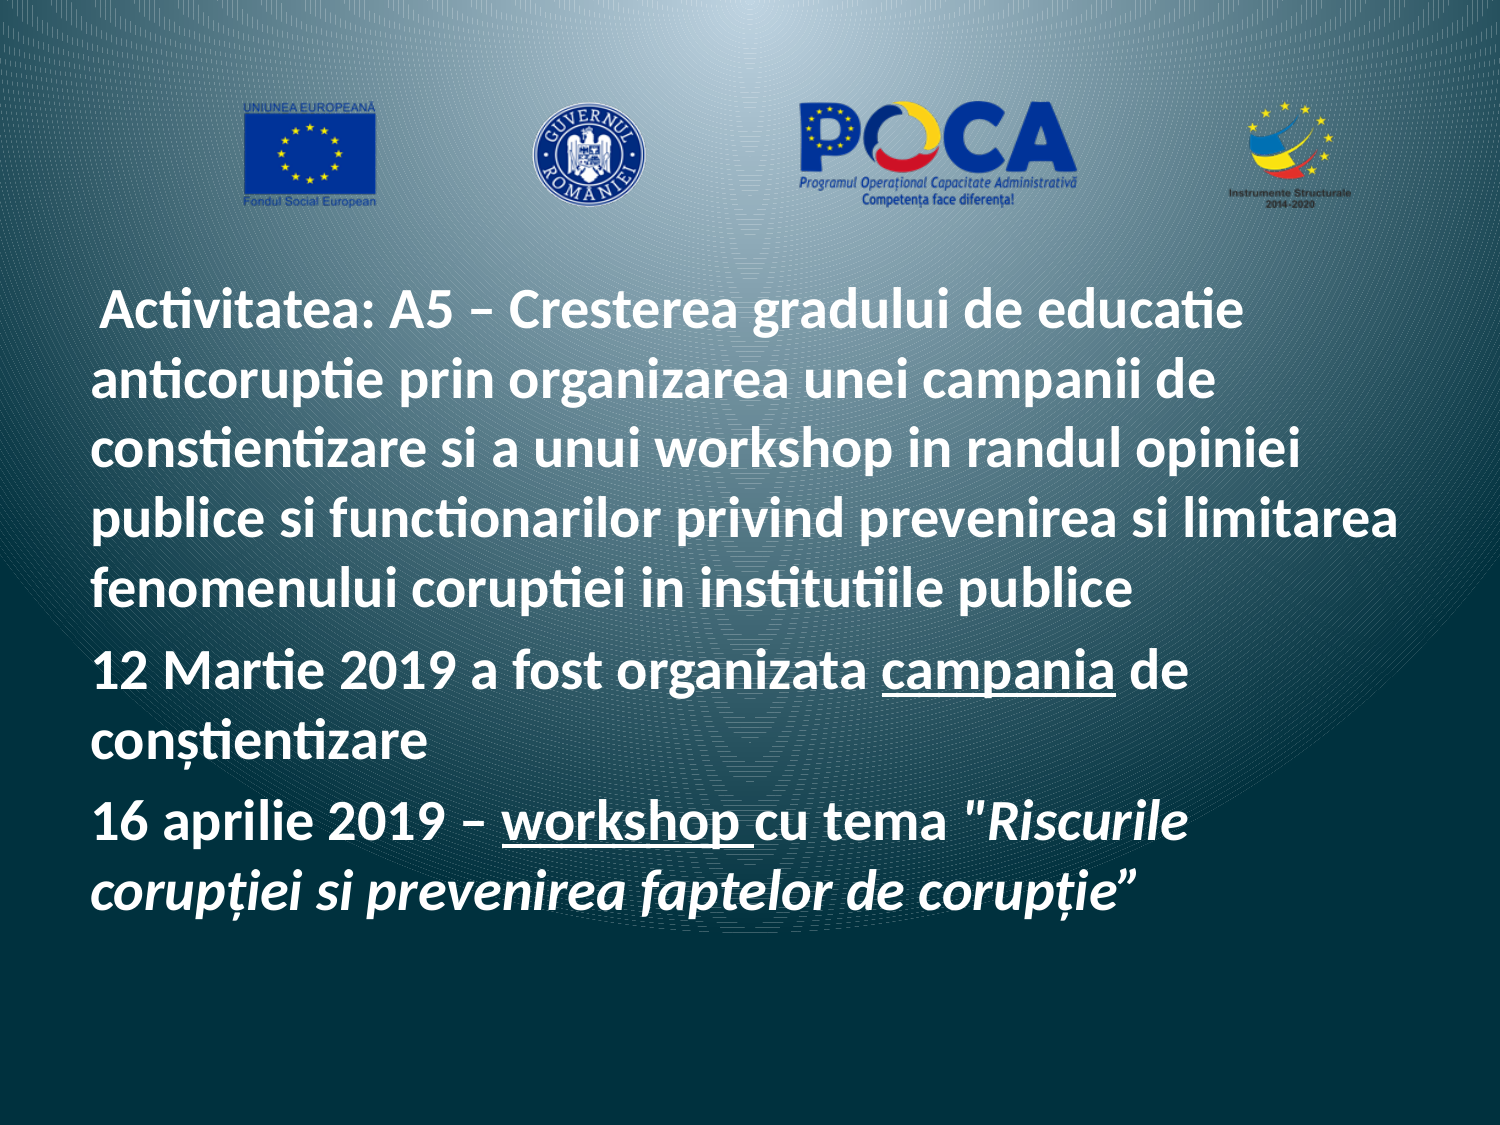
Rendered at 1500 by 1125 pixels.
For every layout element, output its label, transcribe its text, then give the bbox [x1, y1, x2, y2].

list Activitatea: A5 – Cresterea gradului de educatie anticoruptie prin organizarea unei campanii de constientizare si a unui workshop in randul opiniei publice si functionarilor privind prevenirea si limitarea fenomenului coruptiei in institutiile publice 12 Martie 2019 a fost organizata campania de conștientizare 16 aprilie 2019 – workshop cu tema "Riscurile corupţiei si prevenirea faptelor de corupţie” [75, 262, 1425, 1005]
picture [241, 101, 1351, 209]
